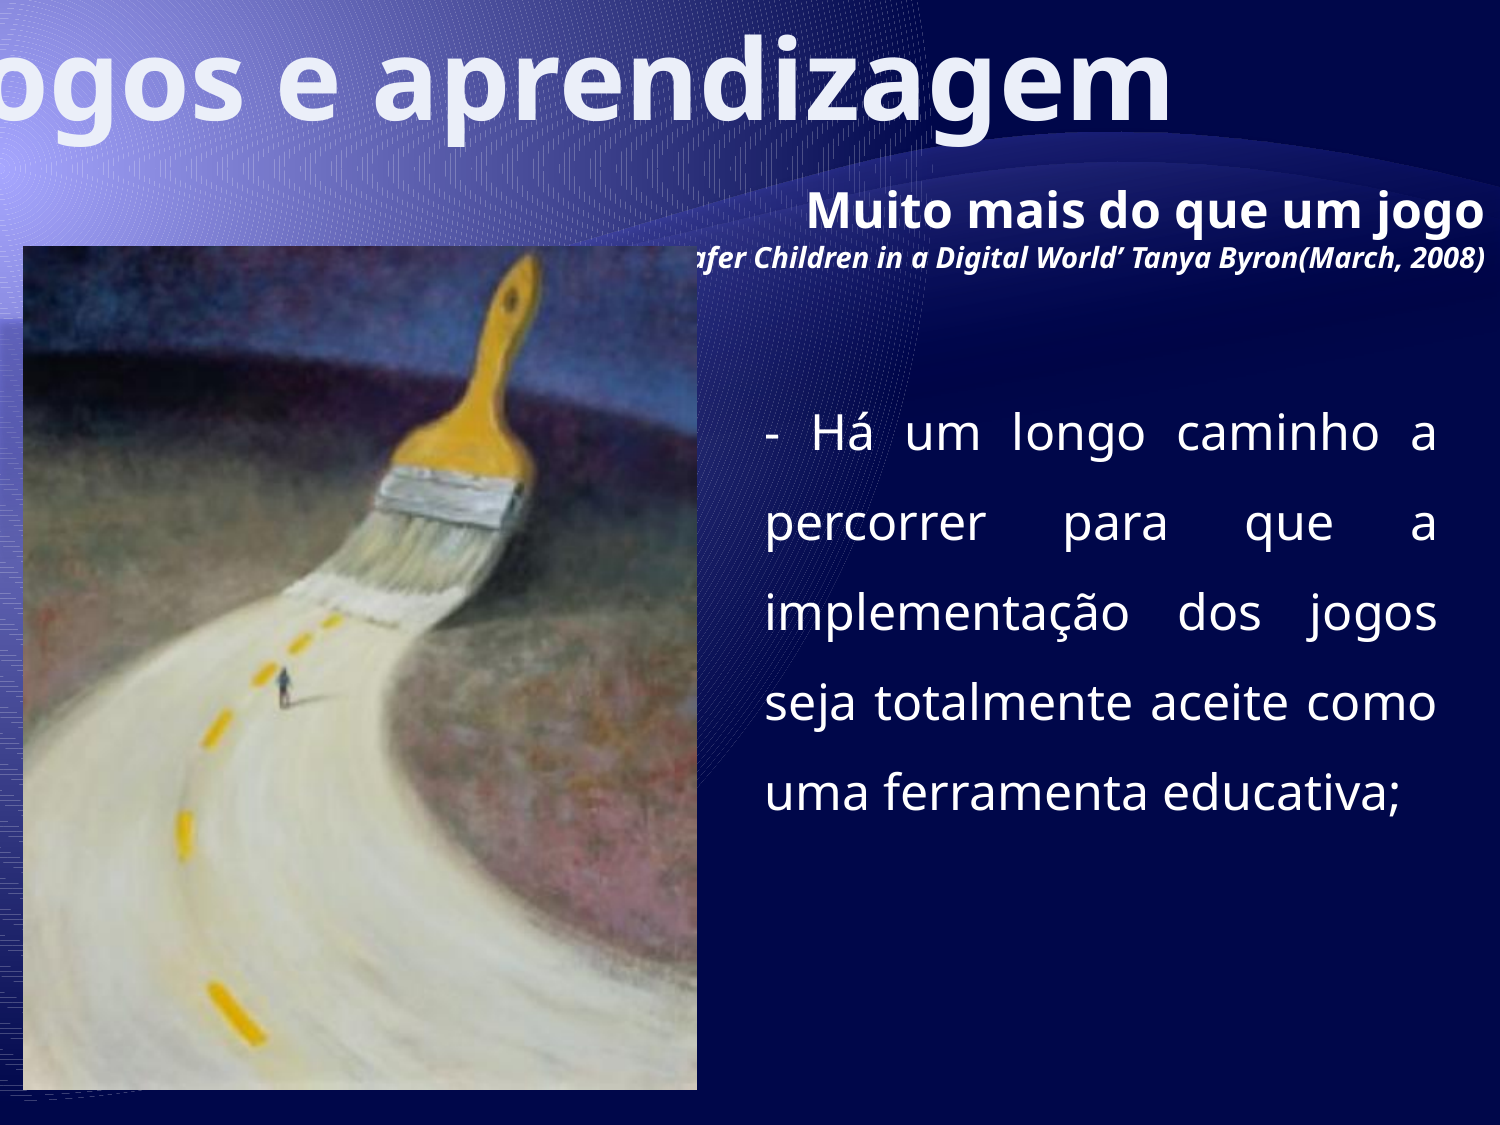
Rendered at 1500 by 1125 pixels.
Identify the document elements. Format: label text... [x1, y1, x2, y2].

text_box Jogos e aprendizagem [0, 0, 1192, 150]
text_box - Há um longo caminho a percorrer para que a implementação dos jogos seja totalmente aceite como uma ferramenta educativa; [749, 363, 1453, 978]
text_box Muito mais do que um jogo ‘Safer Children in a Digital World’ Tanya Byron(March, 2008) [445, 171, 1500, 327]
picture [23, 245, 697, 1091]
